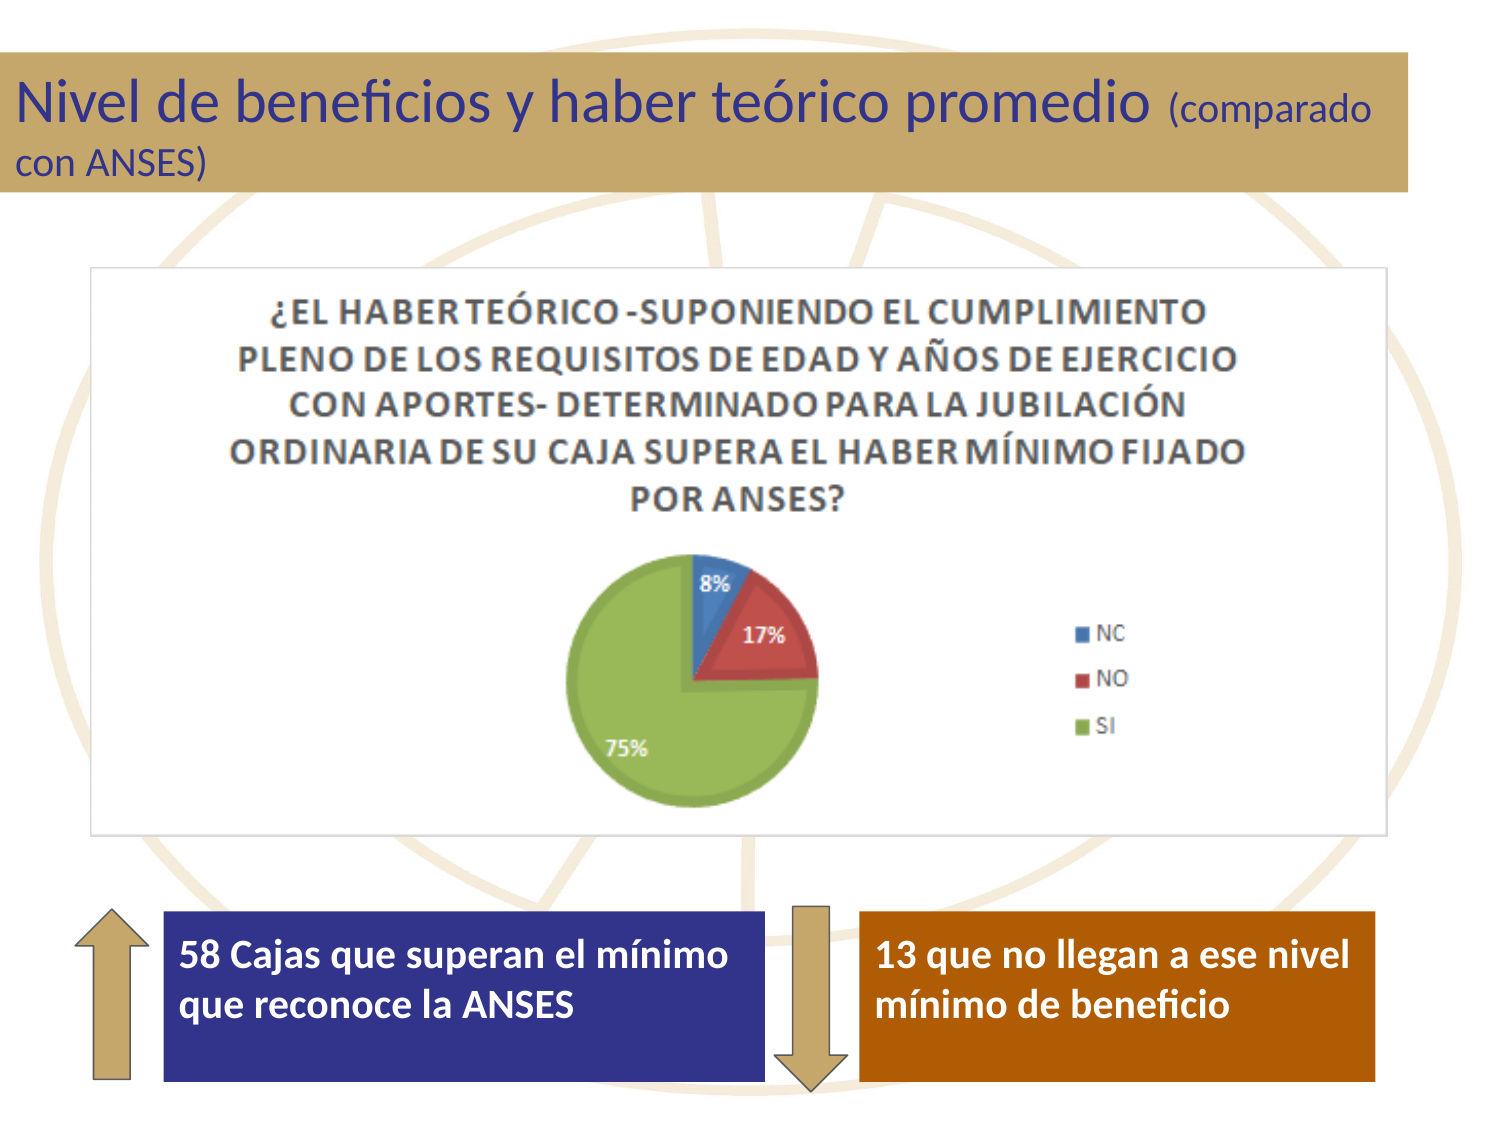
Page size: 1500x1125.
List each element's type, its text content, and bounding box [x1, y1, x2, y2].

picture [0, 0, 1500, 1125]
text_box 58 Cajas que superan el mínimo que reconoce la ANSES [163, 911, 765, 1082]
title Nivel de beneficios y haber teórico promedio (comparado con ANSES) [0, 52, 1409, 193]
text_box 13 que no llegan a ese nivel mínimo de beneficio [859, 911, 1376, 1082]
text_box [75, 909, 149, 1080]
text_box [774, 906, 848, 1092]
